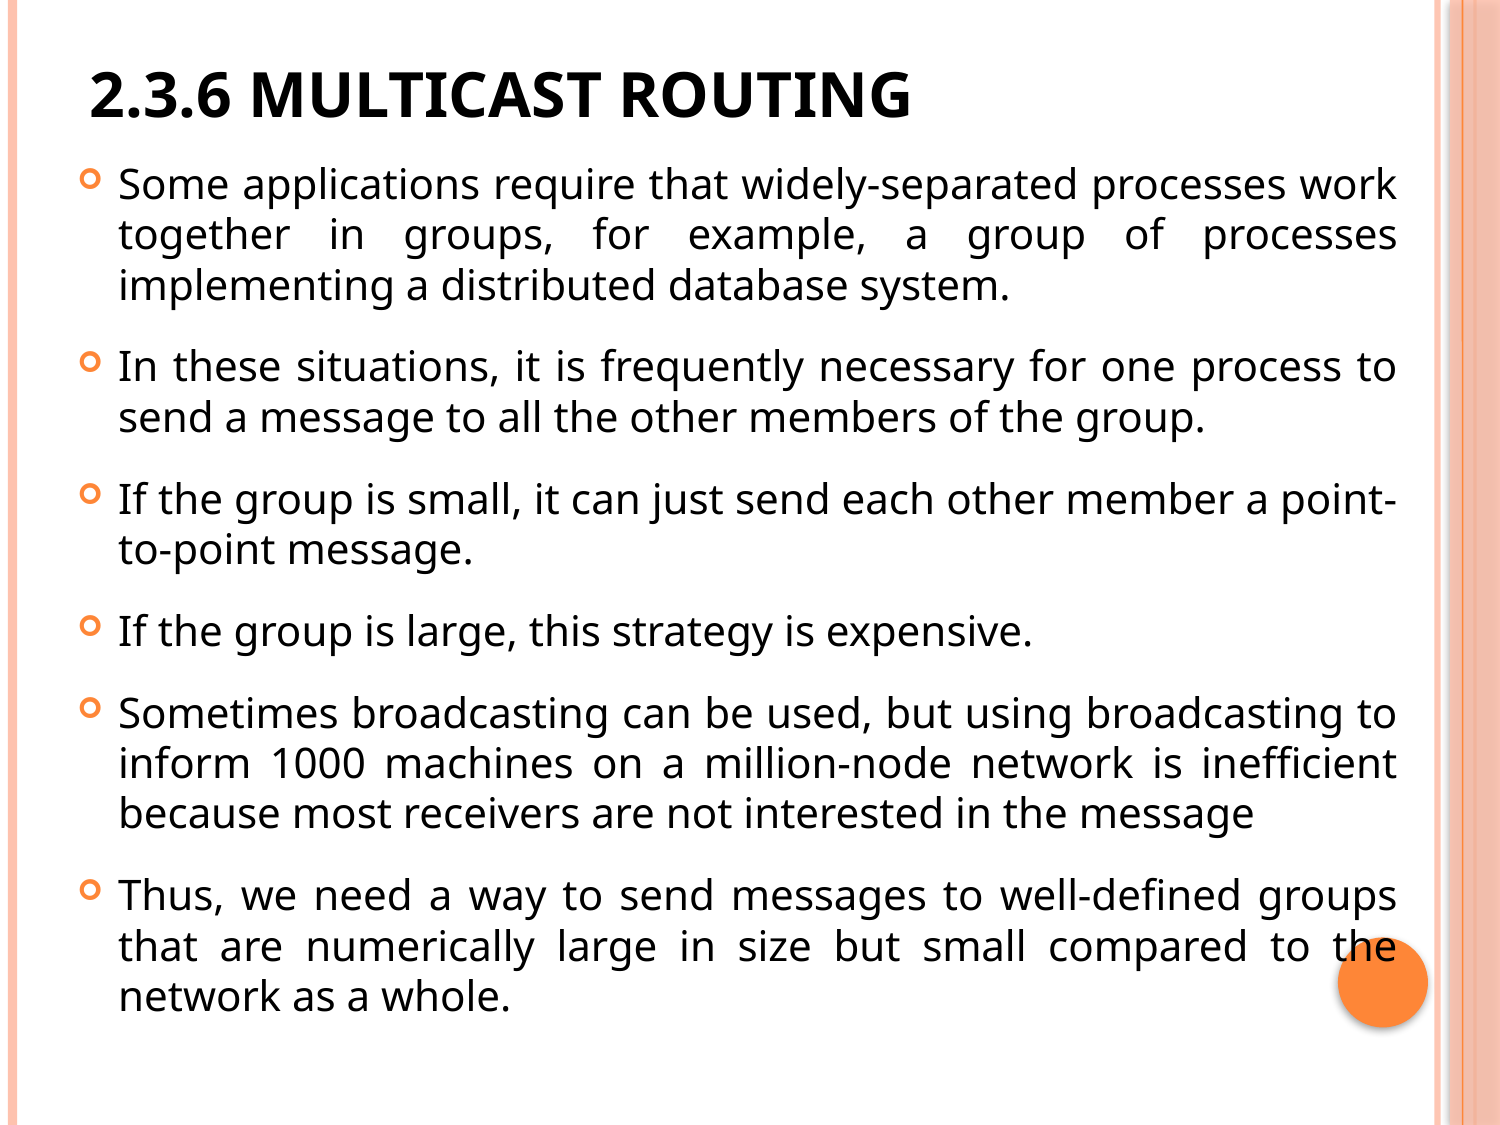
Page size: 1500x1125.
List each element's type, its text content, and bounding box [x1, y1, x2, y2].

list Some applications require that widely-separated processes work together in groups, for example, a group of processes implementing a distributed database system. In these situations, it is frequently necessary for one process to send a message to all the other members of the group. If the group is small, it can just send each other member a point-to-point message. If the group is large, this strategy is expensive. Sometimes broadcasting can be used, but using broadcasting to inform 1000 machines on a million-node network is inefficient because most receivers are not interested in the message Thus, we need a way to send messages to well-defined groups that are numerically large in size but small compared to the network as a whole. [62, 149, 1413, 1075]
title 2.3.6 Multicast Routing [75, 45, 1300, 138]
